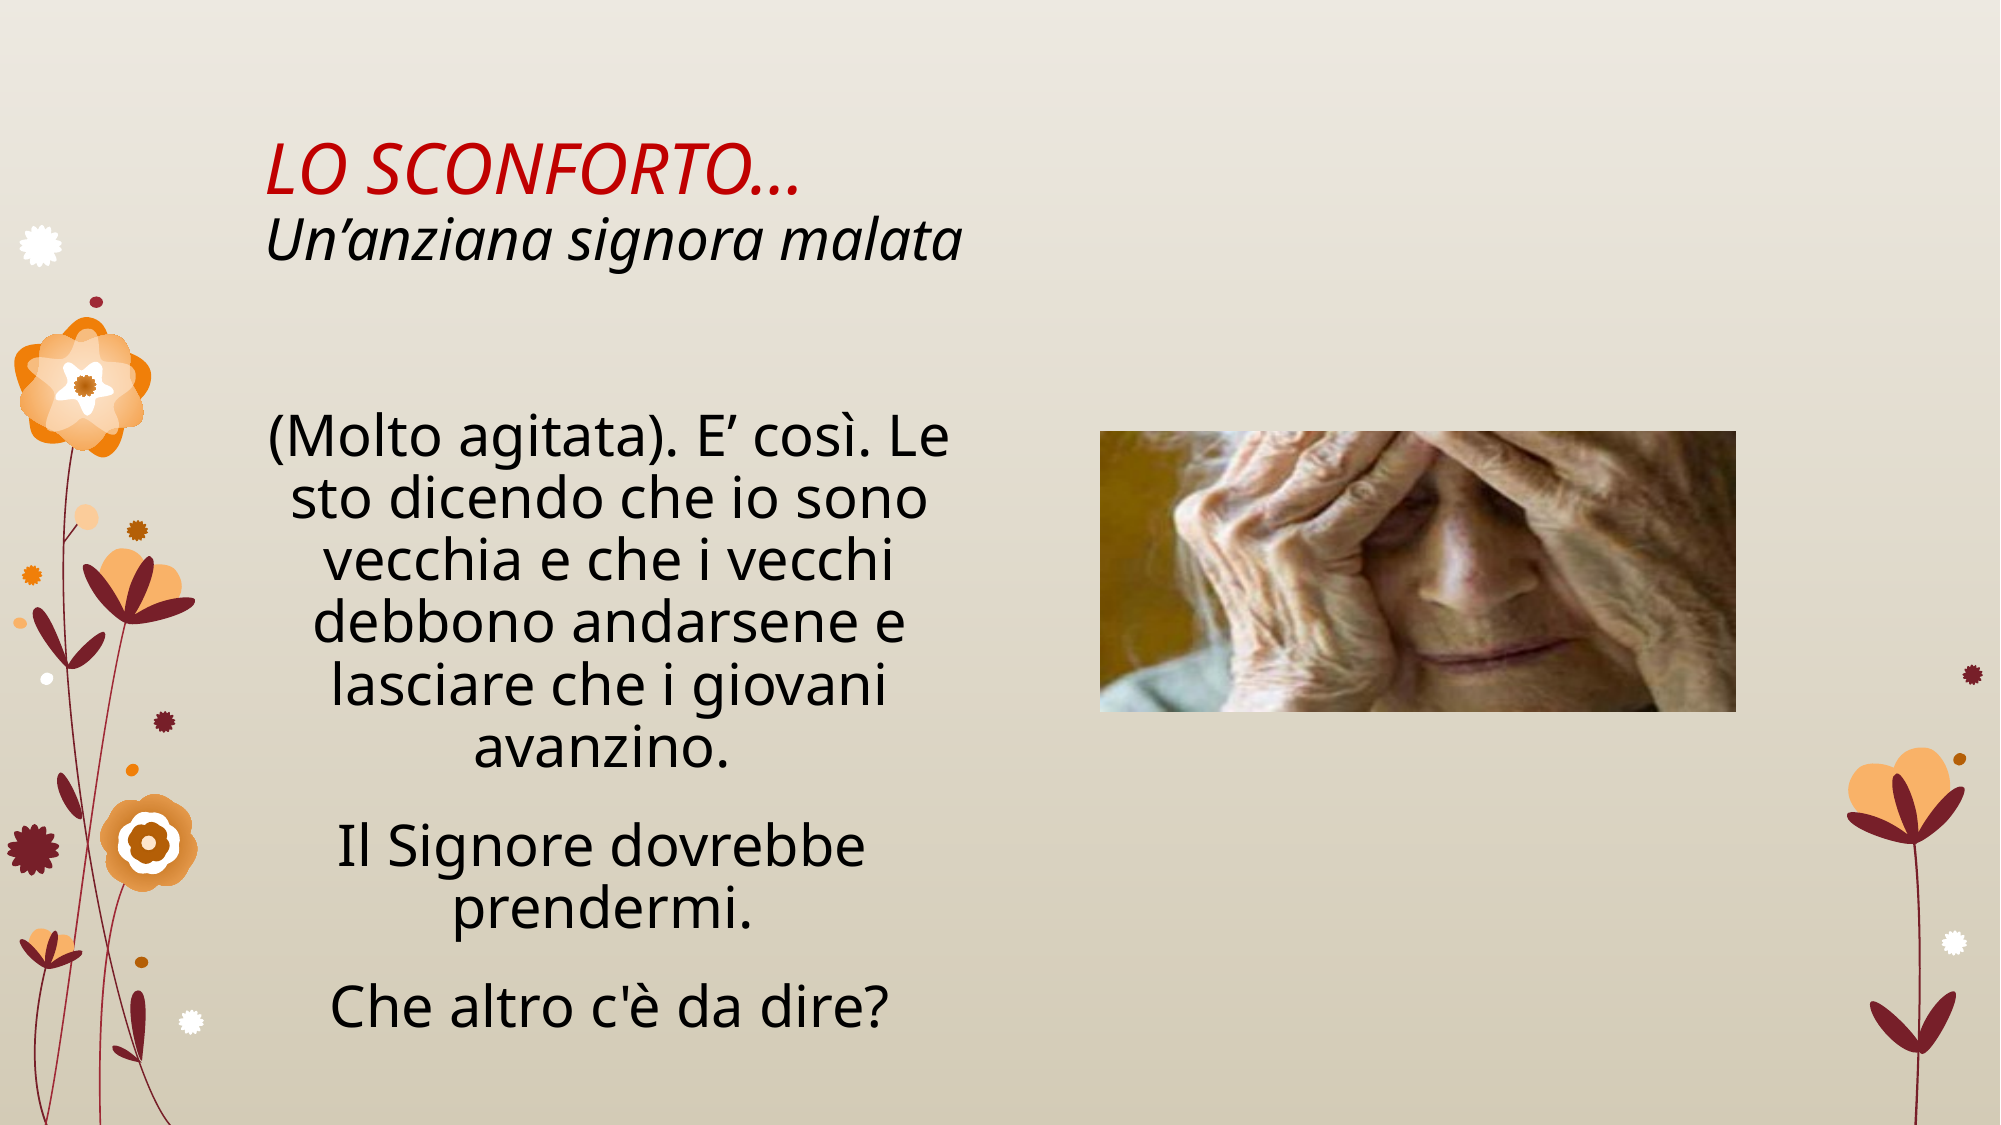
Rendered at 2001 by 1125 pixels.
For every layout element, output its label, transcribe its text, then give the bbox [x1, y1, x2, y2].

title LO SCONFORTO… Un’anziana signora malata [249, 92, 1750, 281]
list (Molto agitata). E’ così. Le sto dicendo che io sono vecchia e che i vecchi debbono andarsene e lasciare che i giovani avanzino. Il Signore dovrebbe prendermi. Che altro c'è da dire? [249, 312, 970, 1052]
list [1100, 431, 1736, 712]
